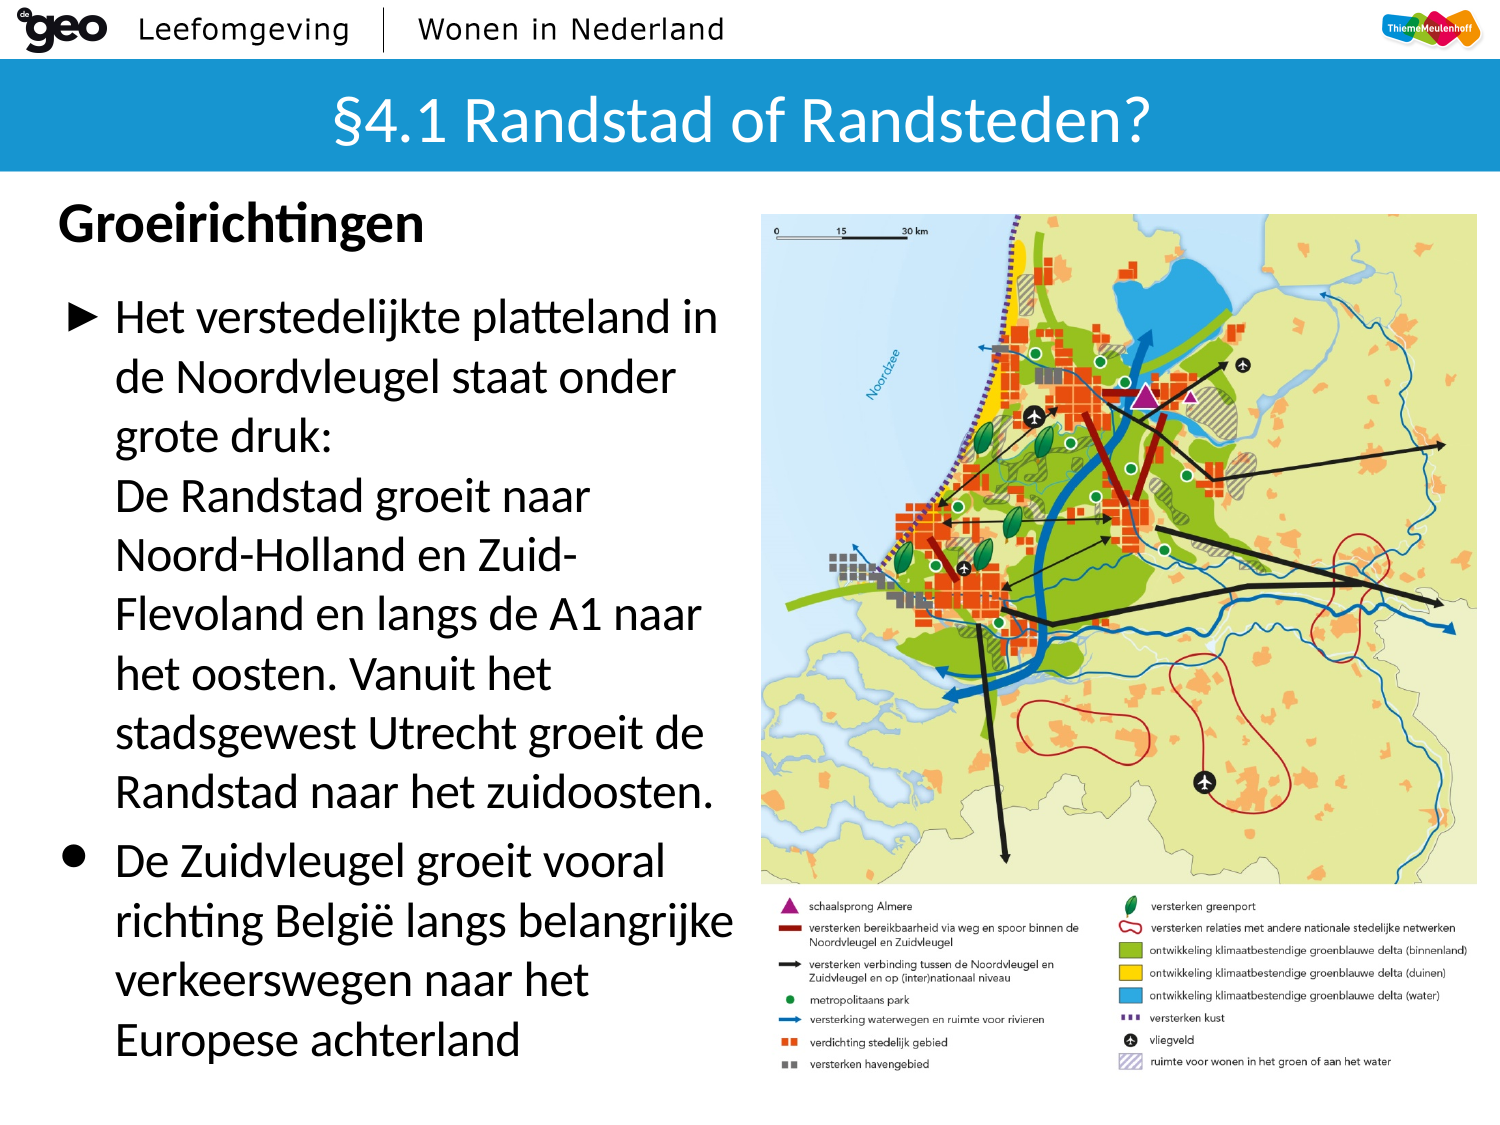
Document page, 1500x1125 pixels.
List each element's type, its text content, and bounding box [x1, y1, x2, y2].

picture [0, 0, 1500, 61]
picture [0, 173, 1500, 1125]
list Groeirichtingen Het verstedelijkte platteland in de Noordvleugel staat onder grote druk: De Randstad groeit naar Noord-Holland en Zuid-Flevoland en langs de A1 naar het oosten. Vanuit het stadsgewest Utrecht groeit de Randstad naar het zuidoosten. De Zuidvleugel groeit vooral richting België langs belangrijke verkeerswegen naar het Europese achterland [0, 177, 752, 1081]
title §4.1 Randstad of Randsteden? [0, 61, 1500, 173]
